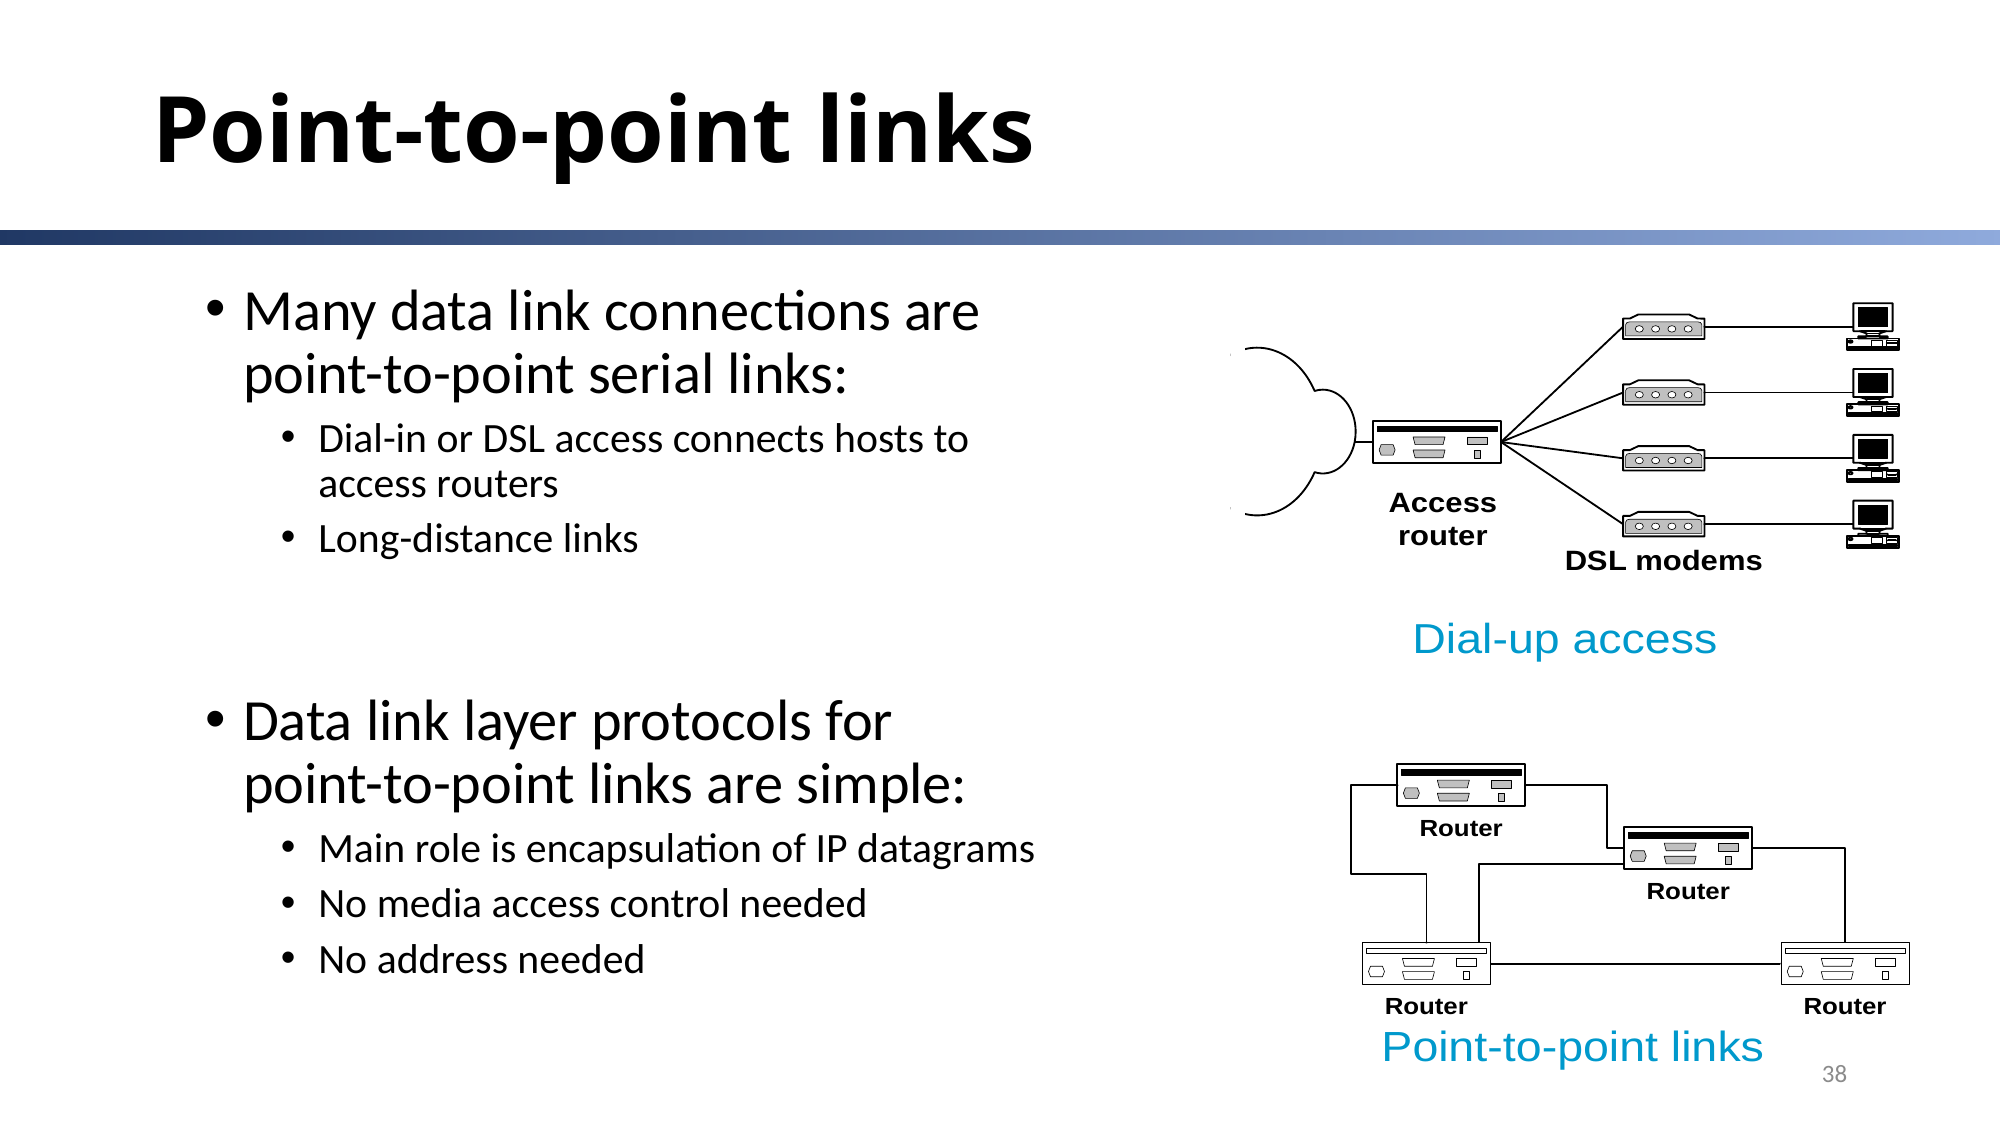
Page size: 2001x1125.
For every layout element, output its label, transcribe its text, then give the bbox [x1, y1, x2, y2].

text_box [1243, 696, 2000, 1072]
slide_number 38 [1412, 1072, 1863, 1103]
title Point-to-point links [137, 59, 1863, 205]
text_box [1230, 258, 1987, 686]
list Many data link connections are point-to-point serial links: Dial-in or DSL access connects hosts to access routers Long-distance links Data link layer protocols for point-to-point links are simple: Main role is encapsulation of IP datagrams No media access control needed No address needed [190, 272, 1054, 1073]
